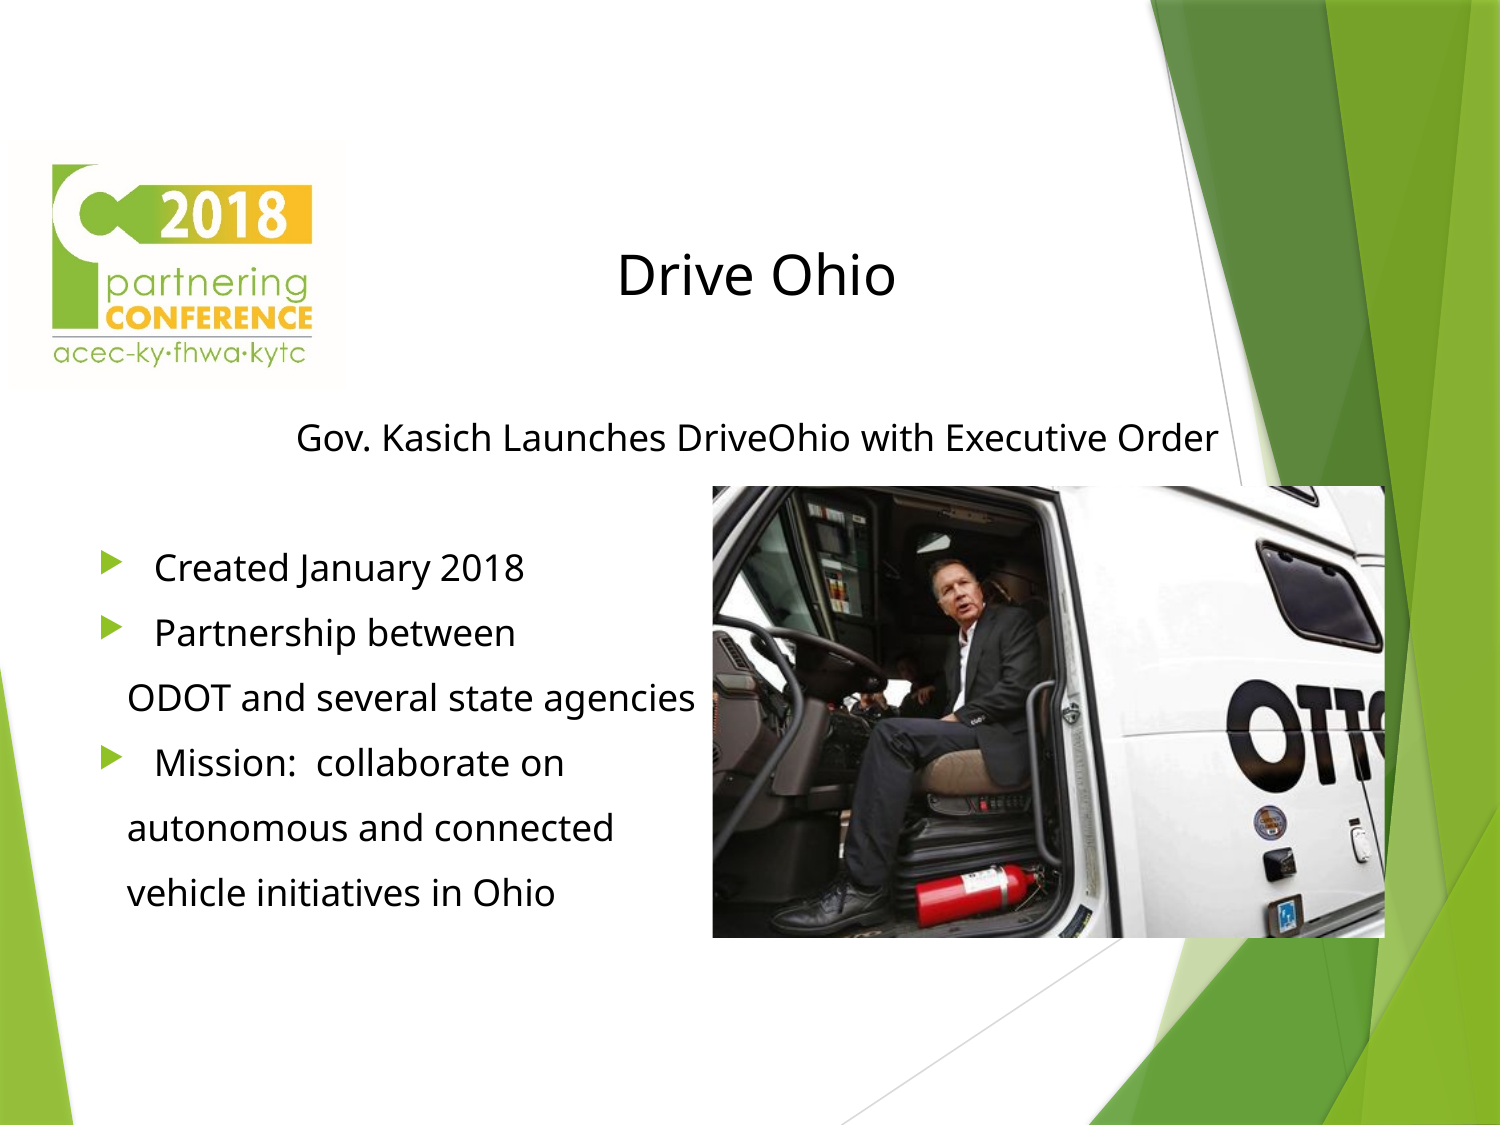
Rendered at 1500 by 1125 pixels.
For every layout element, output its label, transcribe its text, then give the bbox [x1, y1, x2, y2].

list Gov. Kasich Launches DriveOhio with Executive Order Created January 2018 Partnership between ODOT and several state agencies Mission: collaborate on autonomous and connected vehicle initiatives in Ohio [83, 406, 1284, 926]
picture [712, 486, 1386, 939]
text_box Drive Ohio [605, 233, 909, 312]
picture [7, 140, 347, 390]
